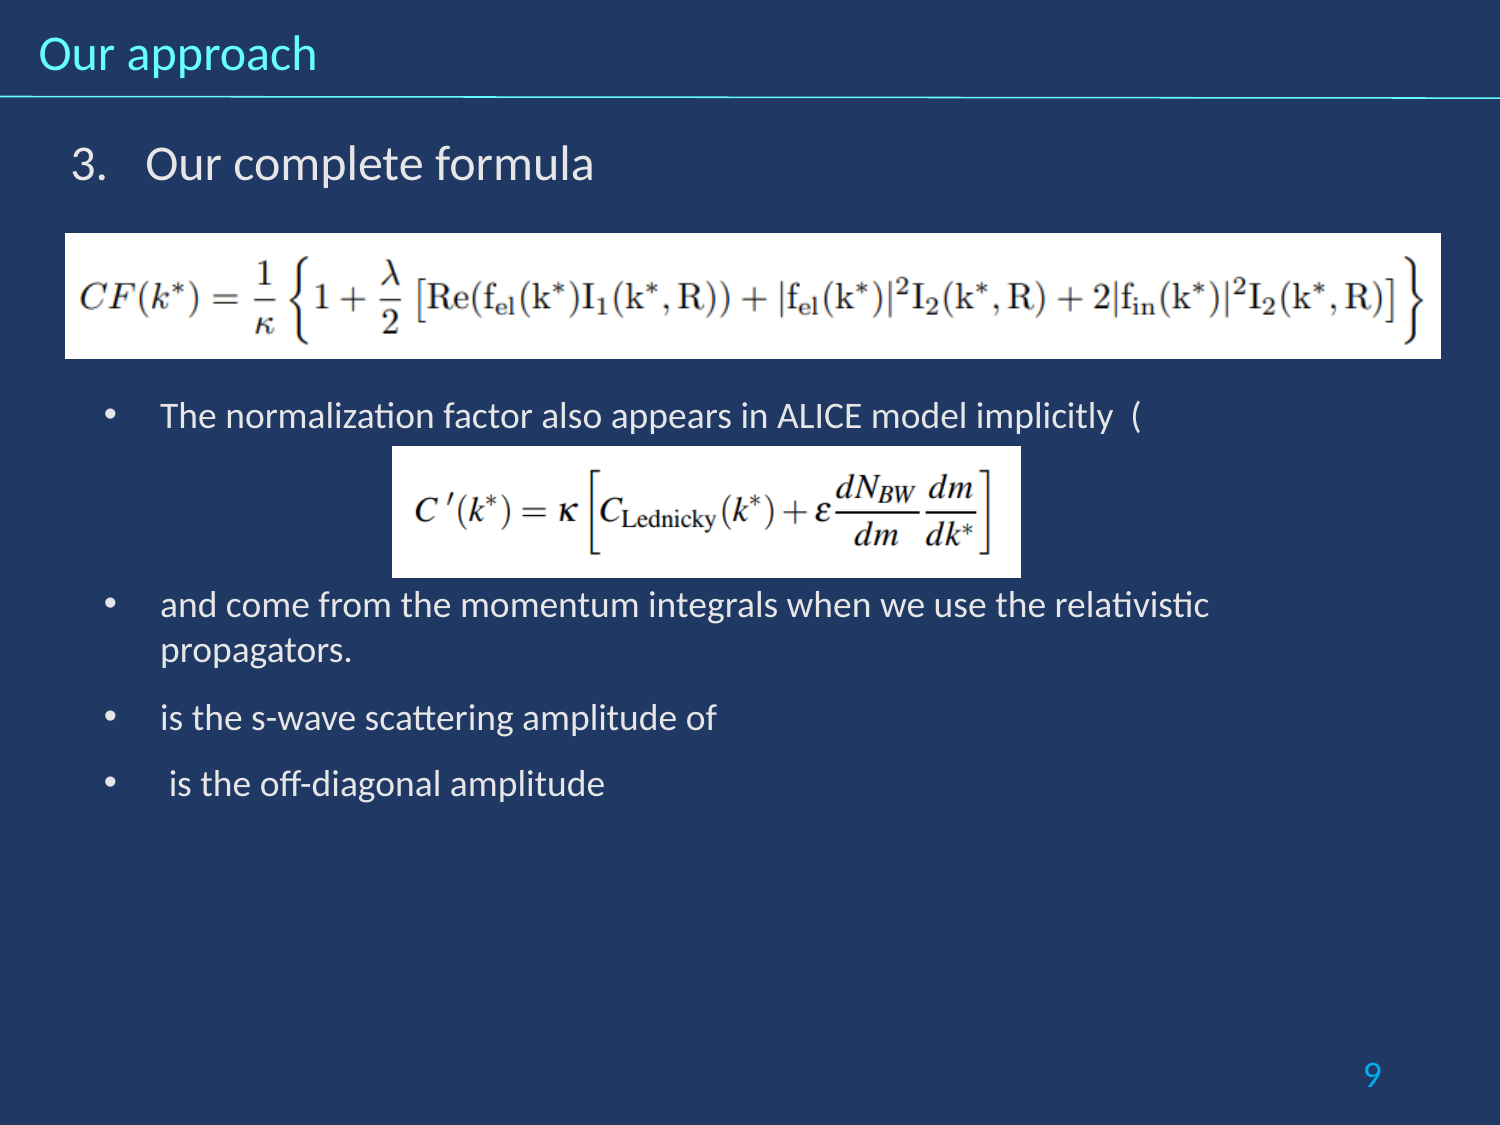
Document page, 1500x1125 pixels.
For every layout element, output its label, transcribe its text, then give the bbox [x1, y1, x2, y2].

text_box Our approach [25, 13, 332, 88]
picture [392, 446, 1021, 578]
picture [65, 233, 1441, 359]
text_box Our complete formula [55, 123, 1500, 198]
slide_number 9 [1059, 1042, 1397, 1103]
